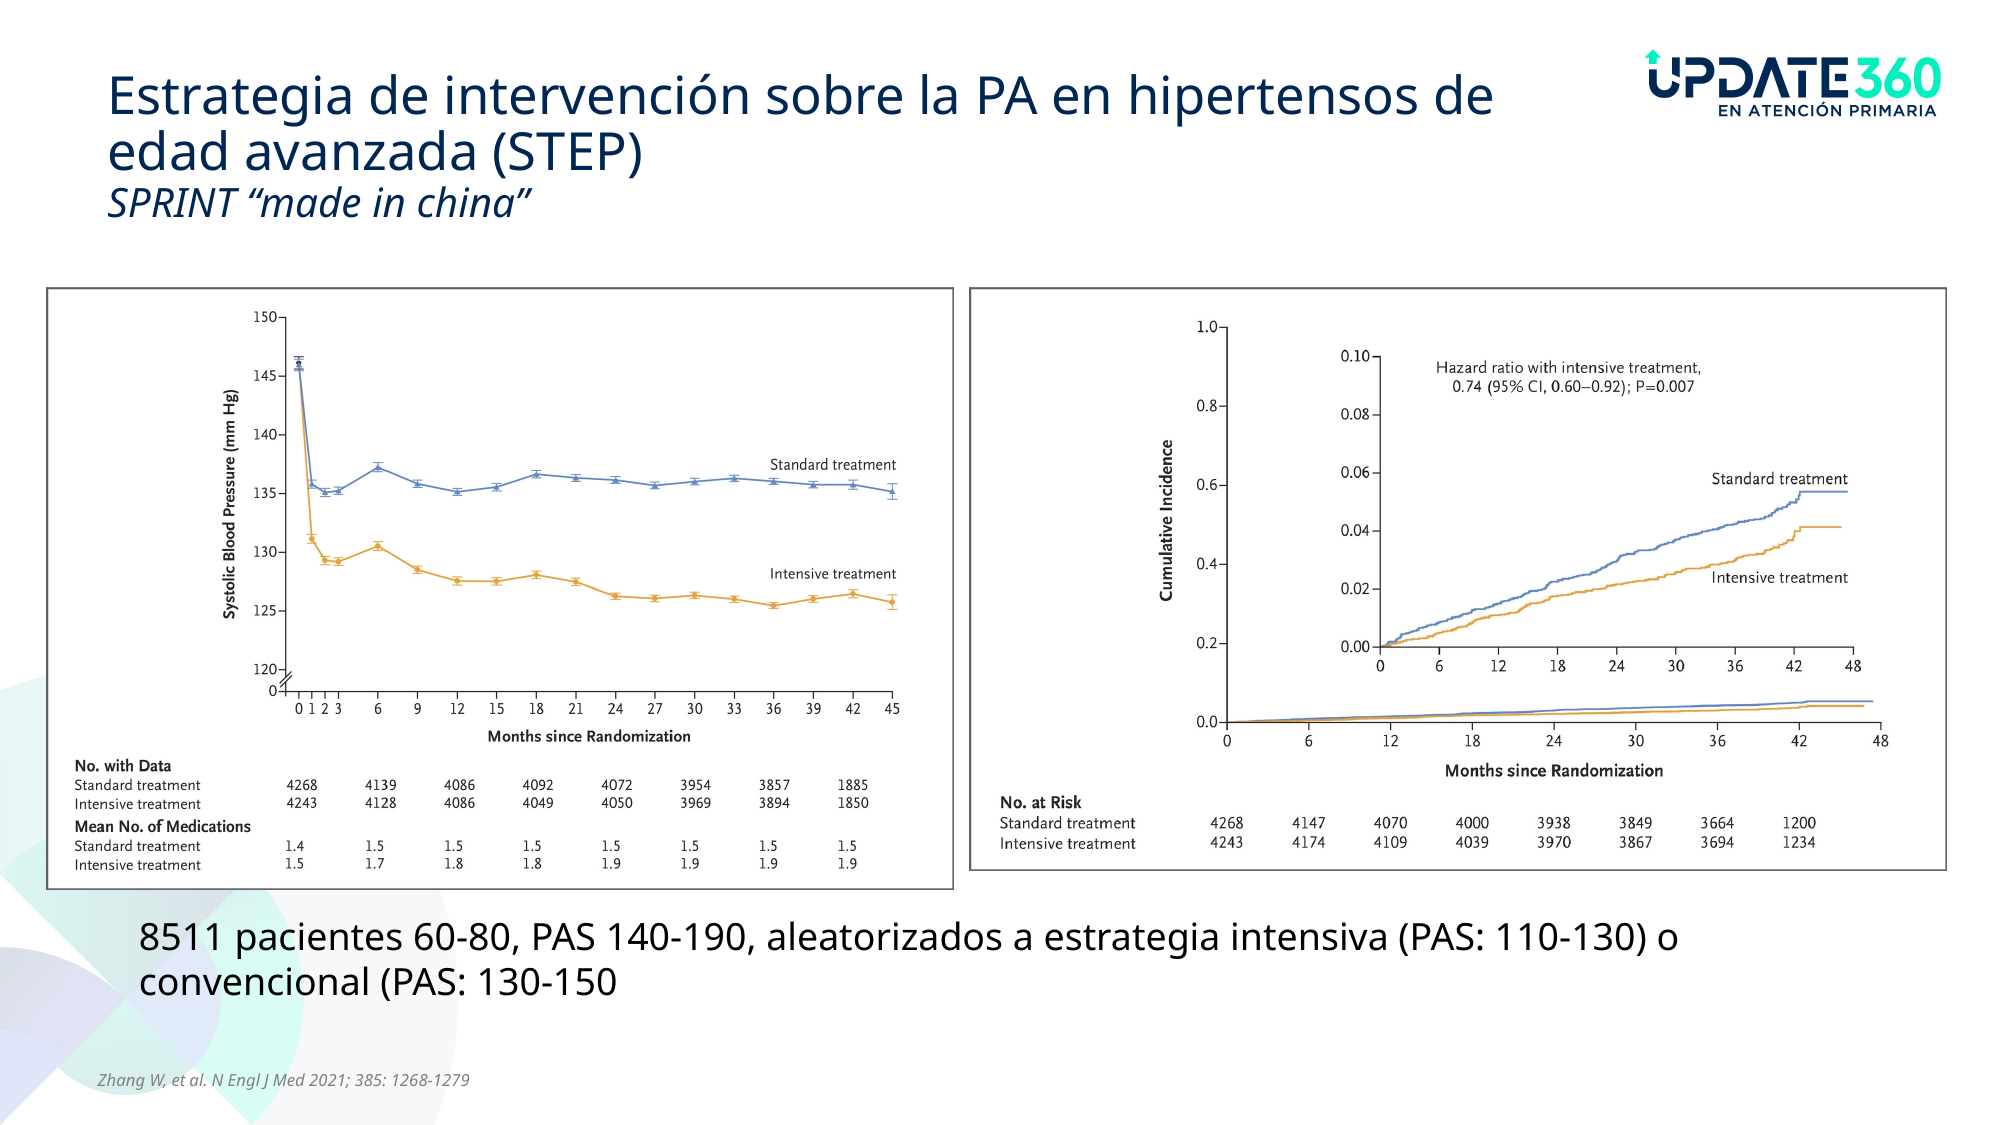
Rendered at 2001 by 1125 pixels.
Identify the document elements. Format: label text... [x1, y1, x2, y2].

picture [0, 0, 2001, 1125]
text_box 8511 pacientes 60-80, PAS 140-190, aleatorizados a estrategia intensiva (PAS: 110-130) o convencional (PAS: 130-150 [124, 906, 1876, 1011]
title Estrategia de intervención sobre la PA en hipertensos de edad avanzada (STEP) SPRINT “made in china” [92, 61, 1565, 234]
text_box Zhang W, et al. N Engl J Med 2021; 385: 1268-1279 [82, 1062, 486, 1098]
